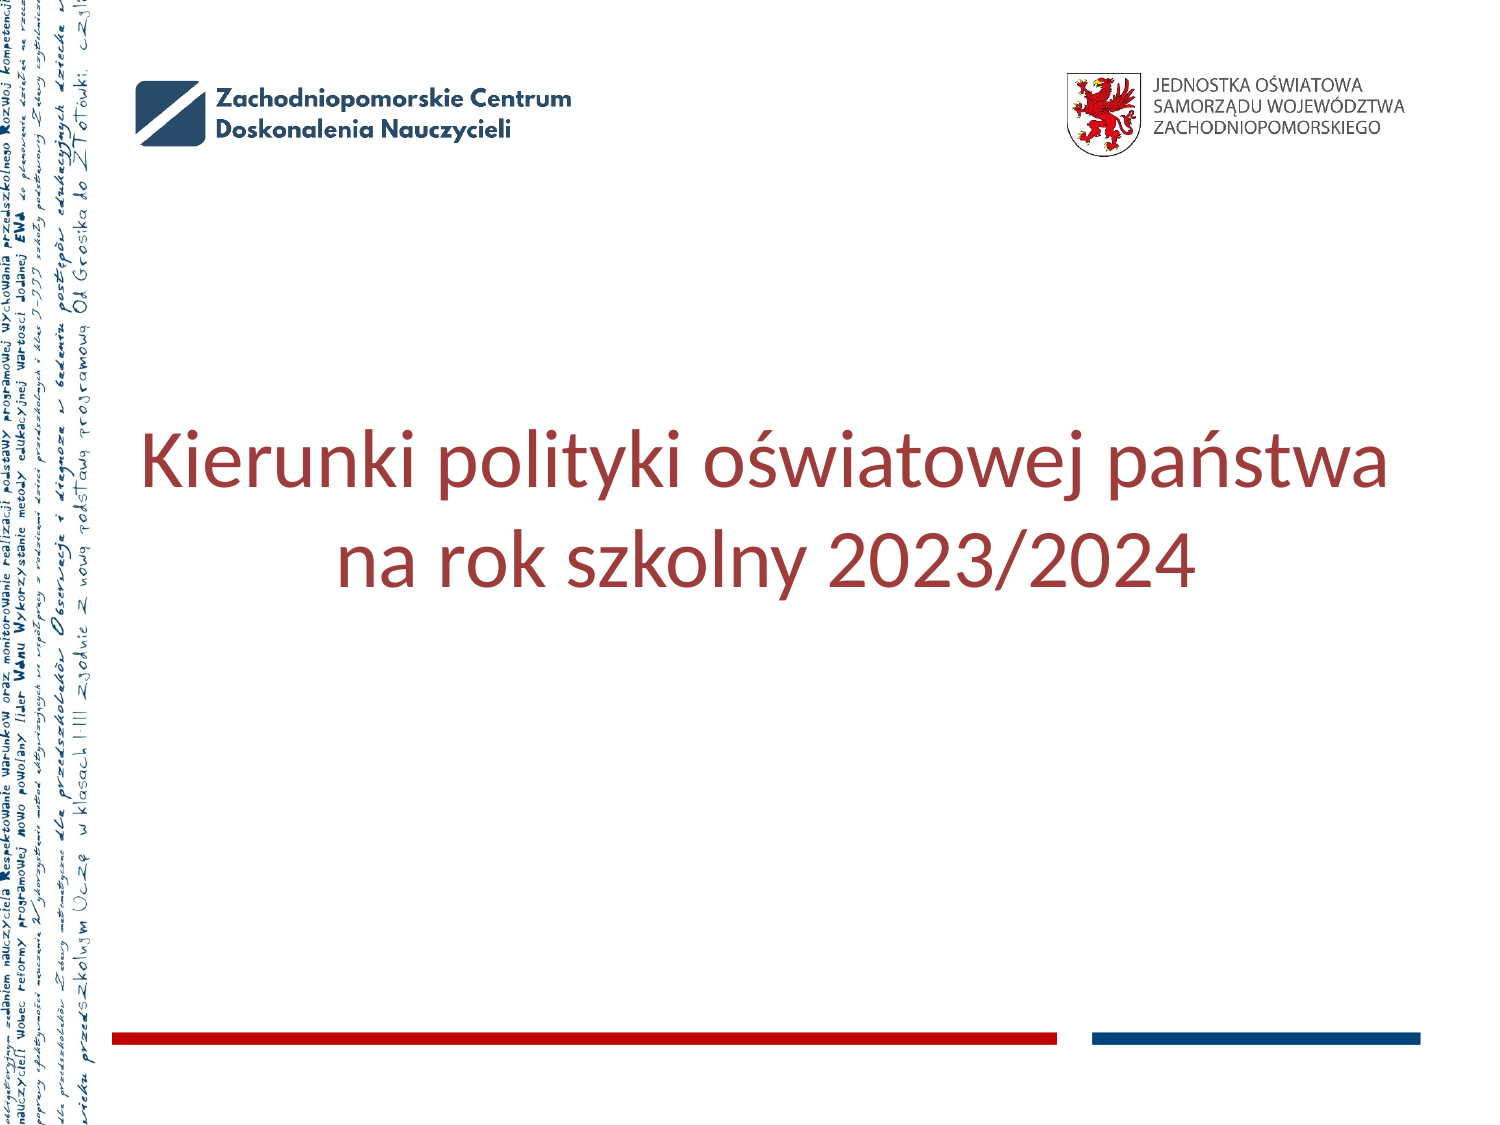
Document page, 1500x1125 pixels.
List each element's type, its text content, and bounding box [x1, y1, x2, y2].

picture [106, 46, 609, 180]
picture [1042, 49, 1421, 180]
picture [0, 0, 96, 1125]
title Kierunki polityki oświatowej państwa na rok szkolny 2023/2024 [112, 397, 1421, 639]
